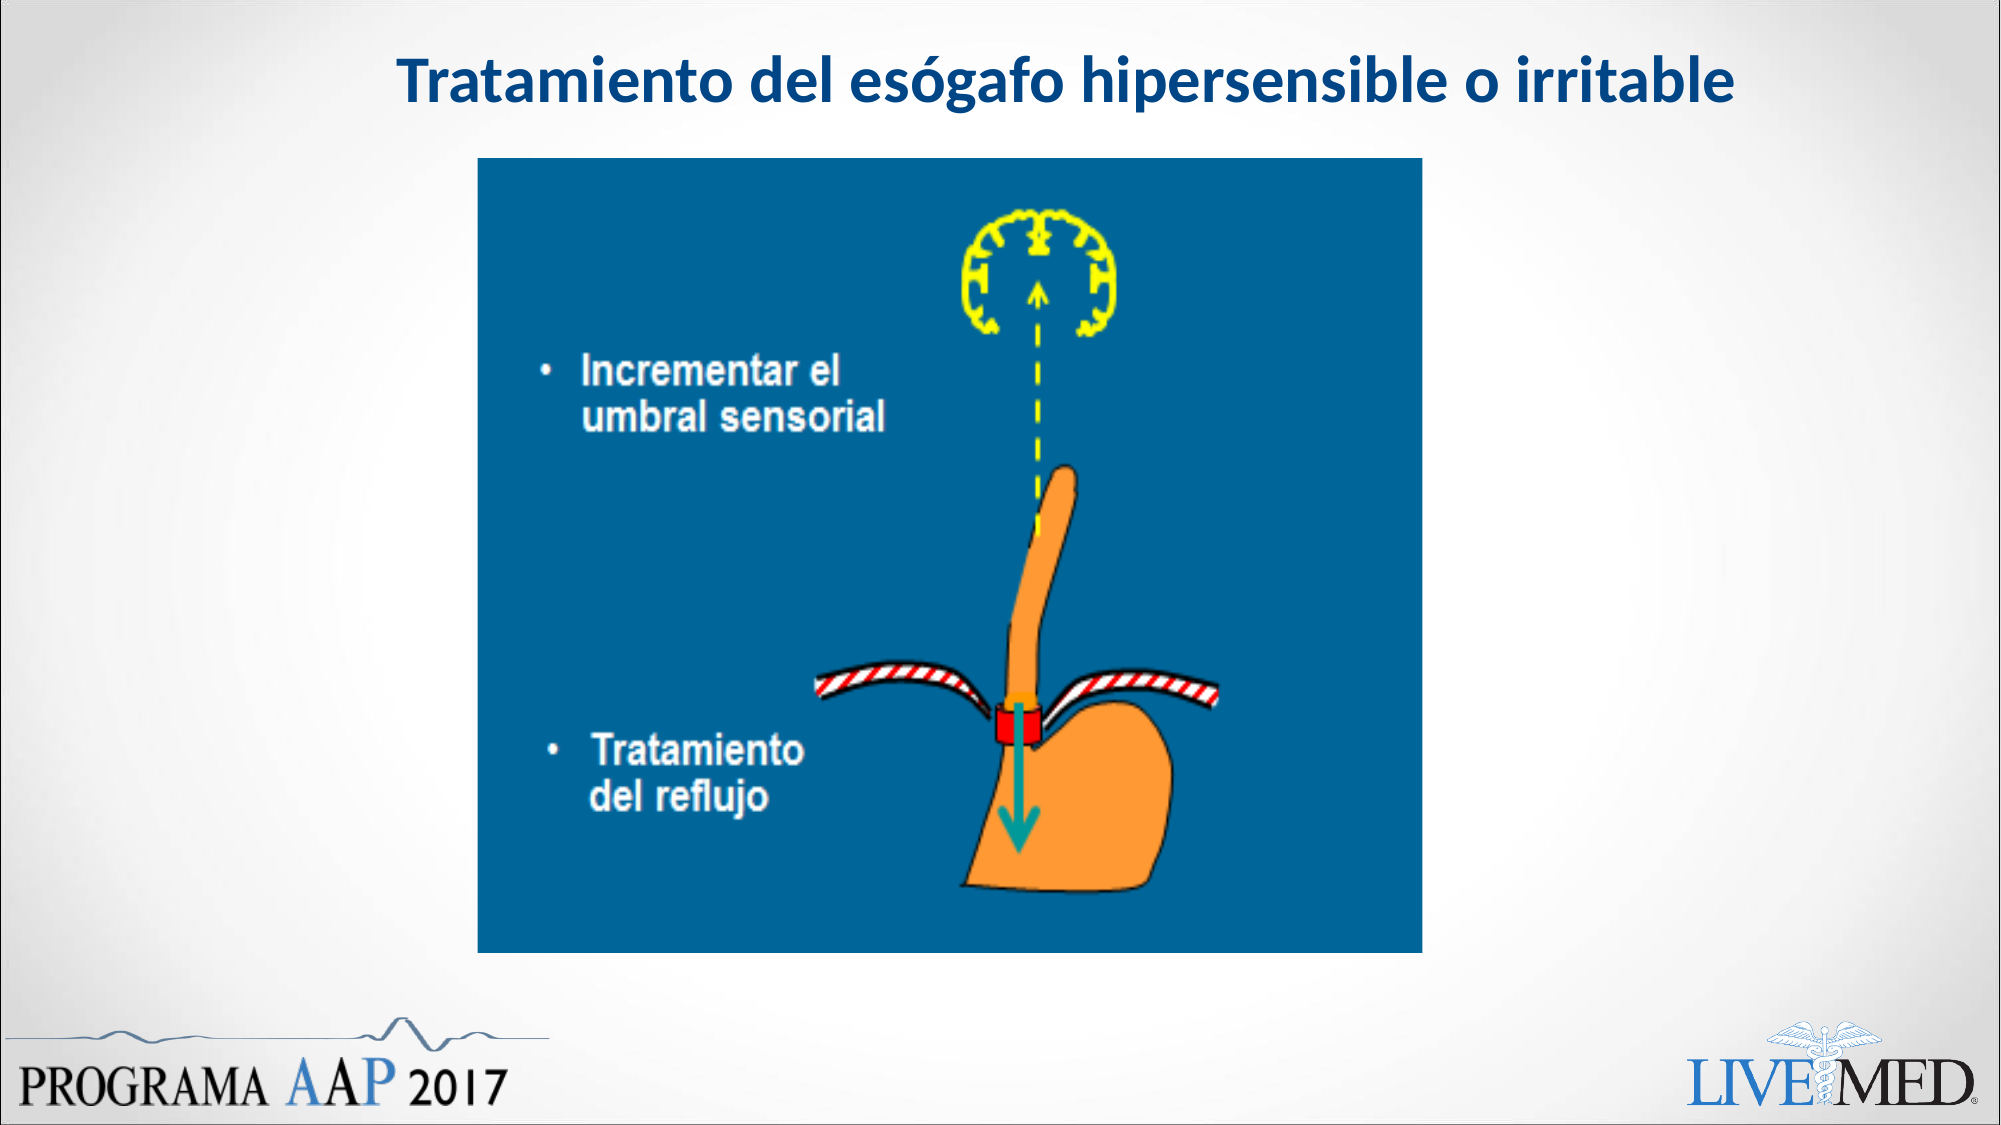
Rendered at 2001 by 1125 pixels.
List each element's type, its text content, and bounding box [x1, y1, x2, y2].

picture [0, 0, 2001, 1125]
title Tratamiento del esógafo hipersensible o irritable [99, 26, 1900, 126]
